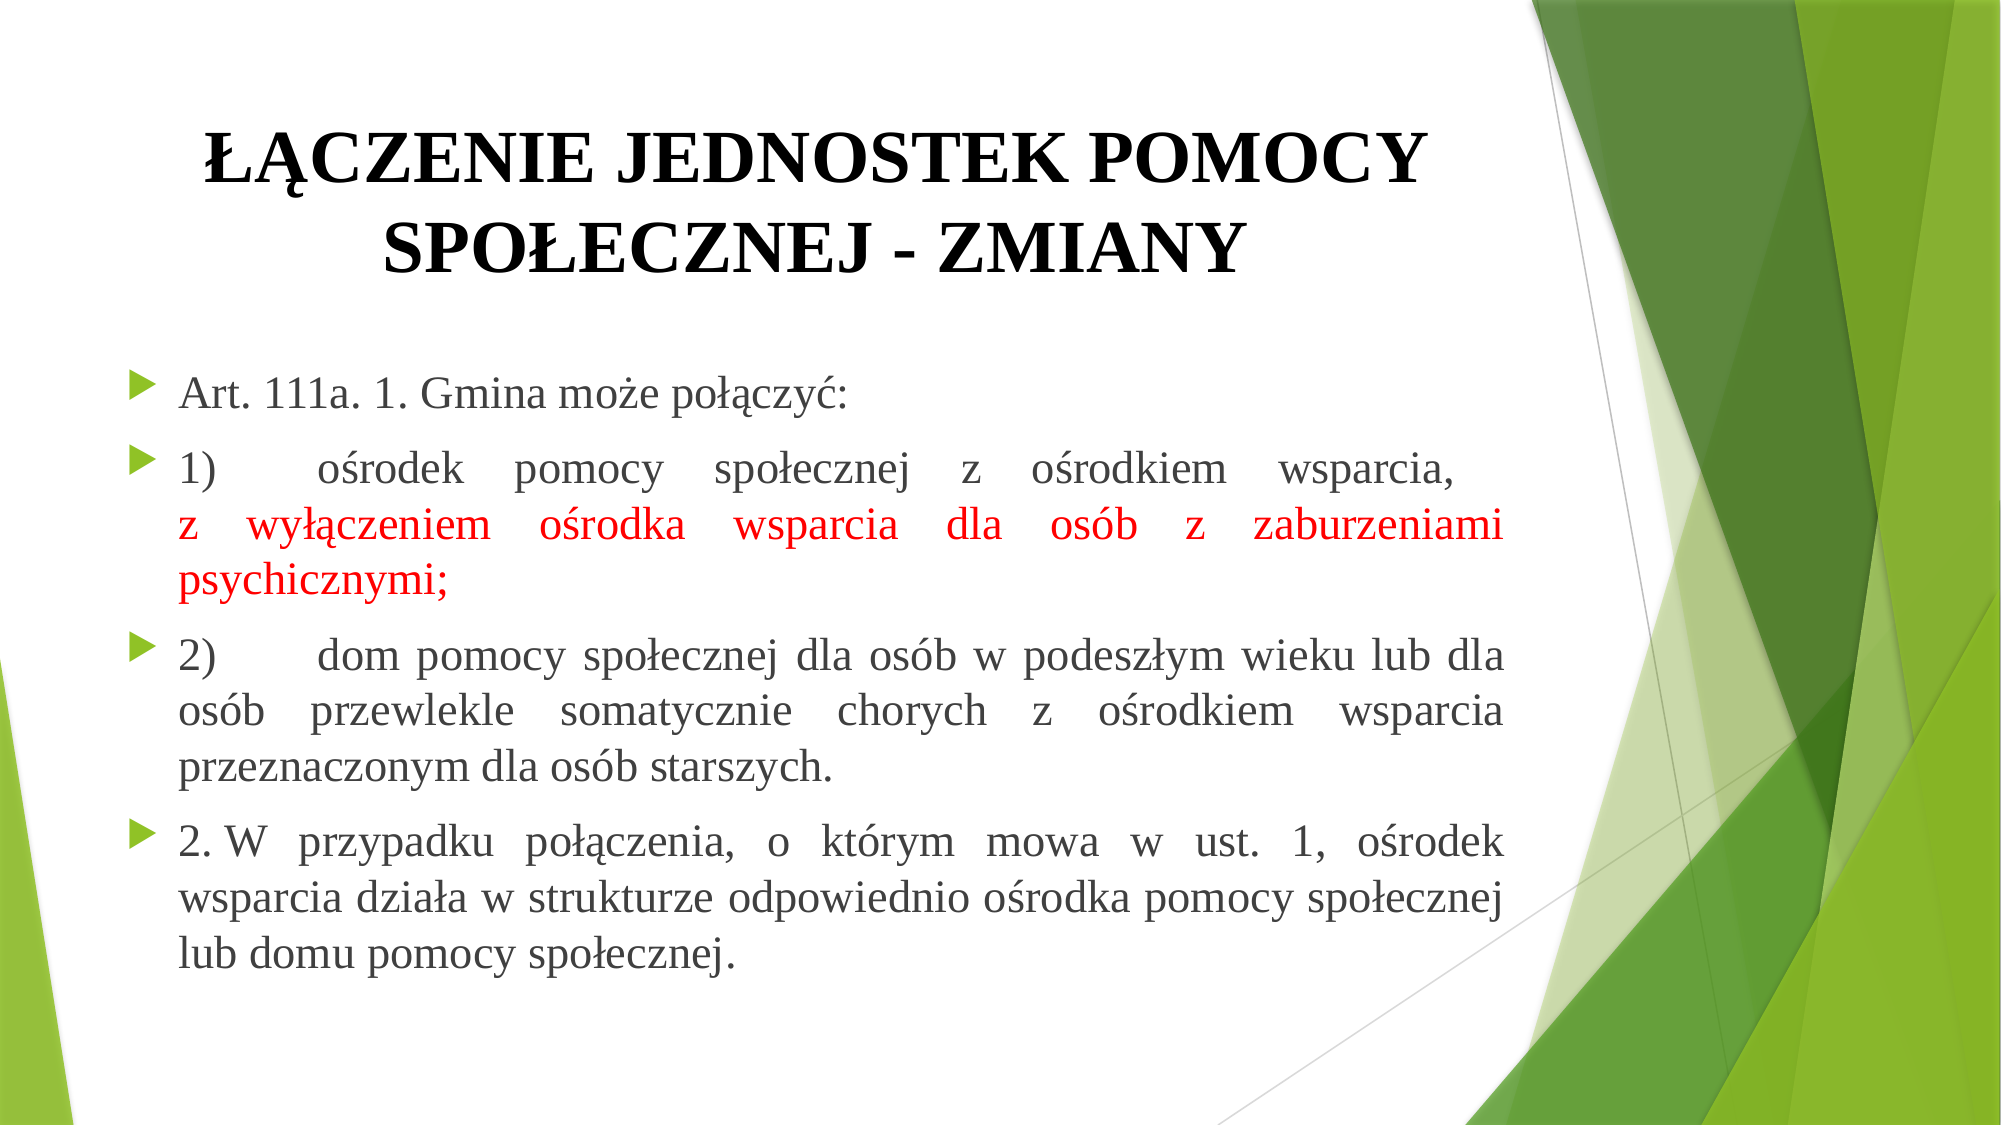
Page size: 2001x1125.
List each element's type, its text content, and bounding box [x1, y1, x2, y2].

title ŁĄCZENIE JEDNOSTEK POMOCY SPOŁECZNEJ - ZMIANY [111, 99, 1522, 317]
list Art. 111a. 1. Gmina może połączyć: 1) ośrodek pomocy społecznej z ośrodkiem wsparcia, z wyłączeniem ośrodka wsparcia dla osób z zaburzeniami psychicznymi; 2) dom pomocy społecznej dla osób w podeszłym wieku lub dla osób przewlekle somatycznie chorych z ośrodkiem wsparcia przeznaczonym dla osób starszych. 2. W przypadku połączenia, o którym mowa w ust. 1, ośrodek wsparcia działa w strukturze odpowiednio ośrodka pomocy społecznej lub domu pomocy społecznej. [111, 354, 1522, 992]
